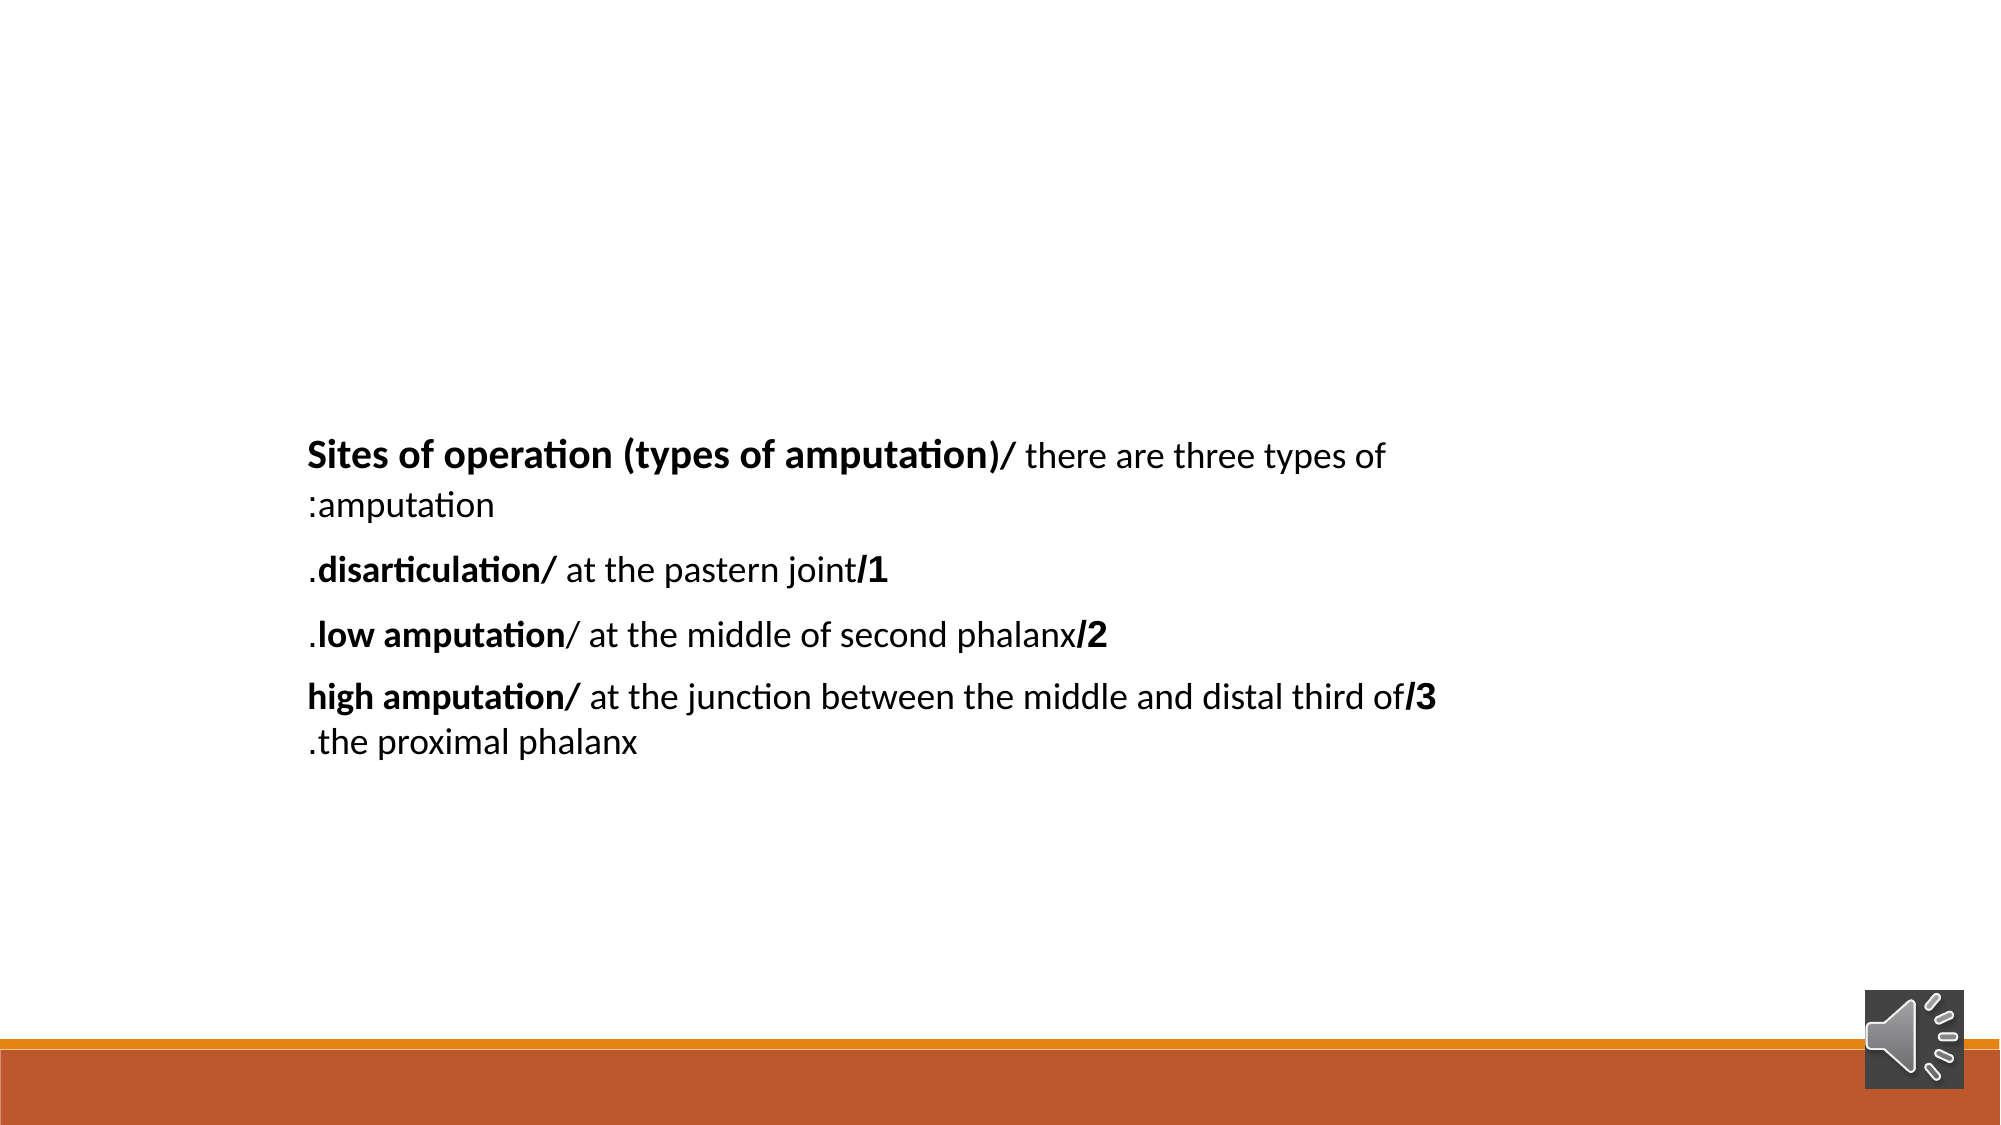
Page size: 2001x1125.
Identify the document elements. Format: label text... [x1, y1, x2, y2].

text_box Sites of operation (types of amputation)/ there are three types of amputation: 1/disarticulation/ at the pastern joint. 2/low amputation/ at the middle of second phalanx. 3/high amputation/ at the junction between the middle and distal third of the proximal phalanx. [292, 351, 1500, 769]
picture [1864, 989, 1966, 1091]
